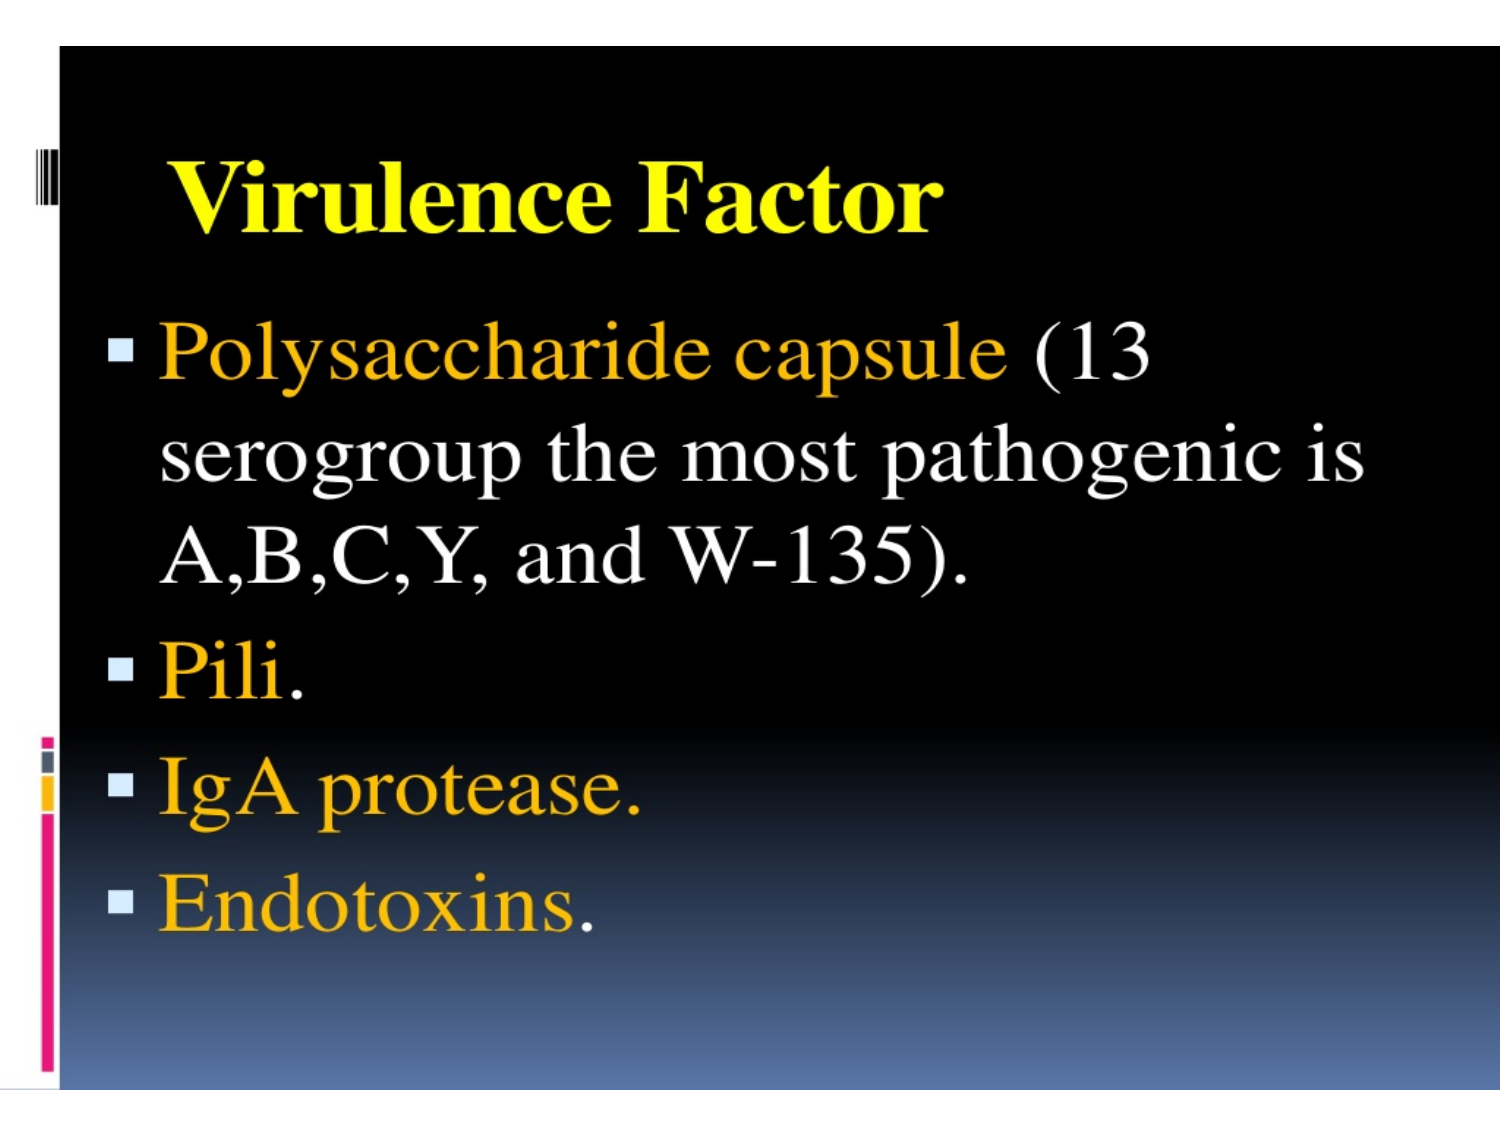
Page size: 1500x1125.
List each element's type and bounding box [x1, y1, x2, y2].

list [0, 46, 1500, 1091]
